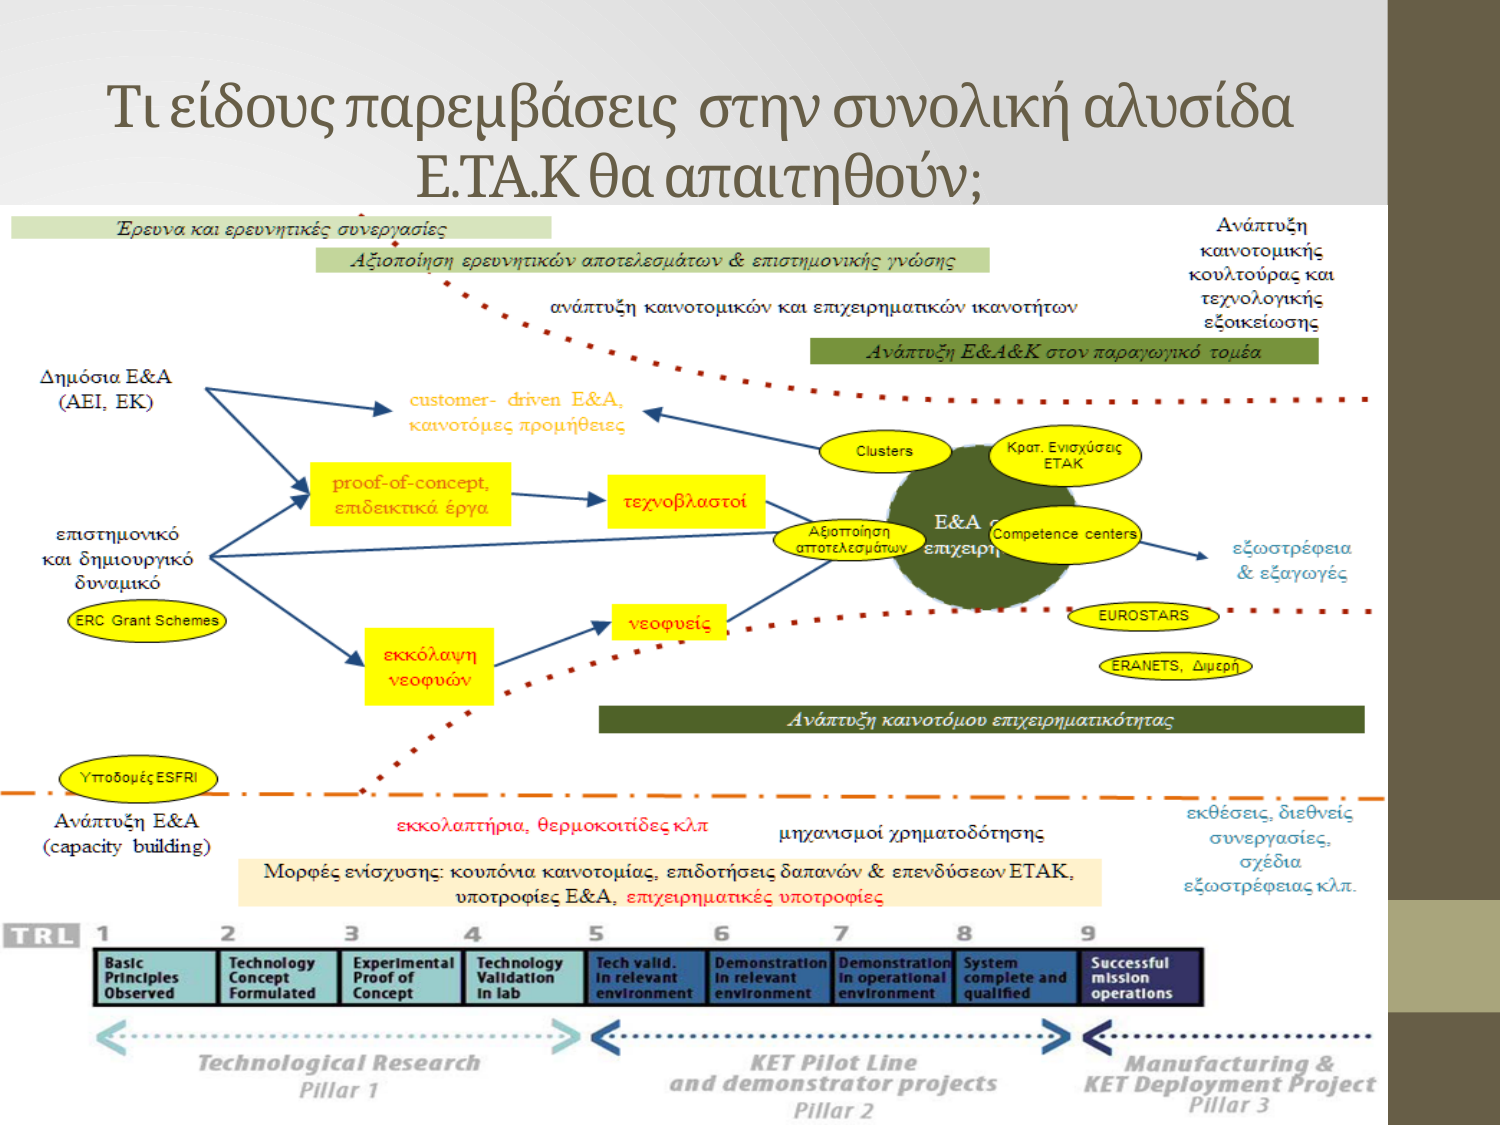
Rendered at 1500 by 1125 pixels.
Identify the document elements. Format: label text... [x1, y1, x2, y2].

picture [0, 204, 1389, 1125]
title Τι είδους παρεμβάσεις στην συνολική αλυσίδα Ε.ΤΑ.Κ θα απαιτηθούν; [75, 45, 1325, 197]
